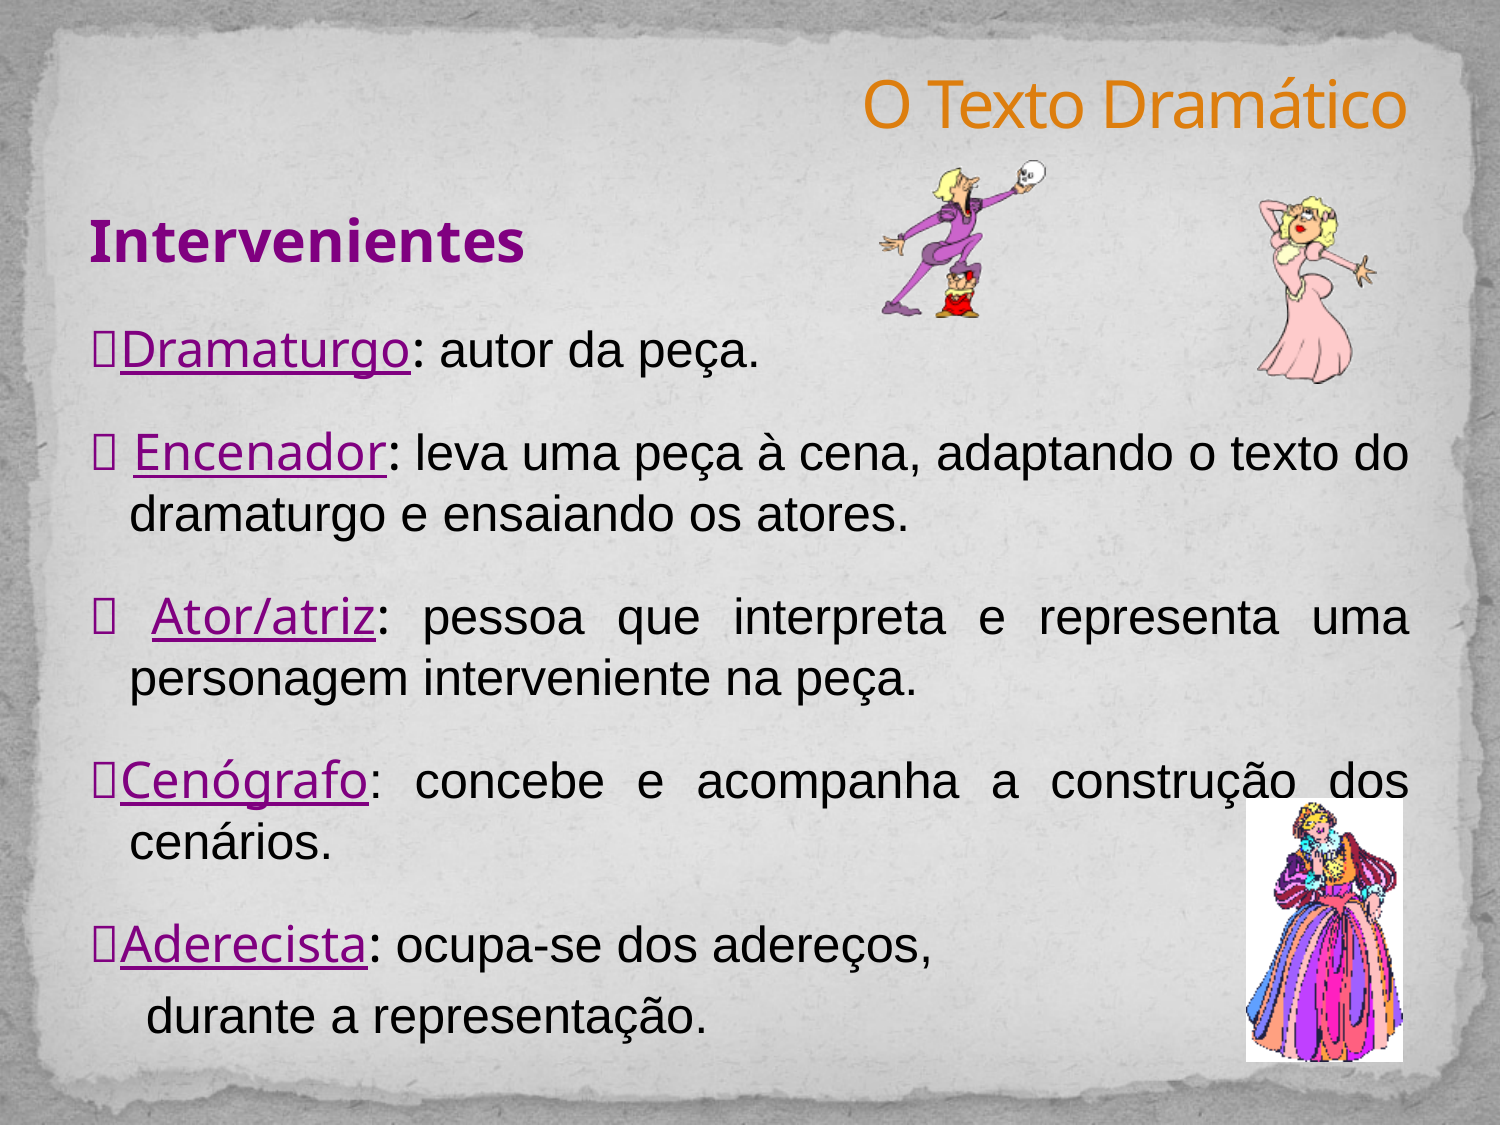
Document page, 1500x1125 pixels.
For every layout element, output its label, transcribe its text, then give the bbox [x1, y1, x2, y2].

picture [1246, 798, 1403, 1062]
picture [1257, 196, 1377, 384]
title O Texto Dramático [74, 24, 1425, 150]
list Intervenientes Dramaturgo: autor da peça.  Encenador: leva uma peça à cena, adaptando o texto do dramaturgo e ensaiando os atores.  Ator/atriz: pessoa que interpreta e representa uma personagem interveniente na peça. Cenógrafo: concebe e acompanha a construção dos cenários. Aderecista: ocupa-se dos adereços, durante a representação. [75, 196, 1425, 1059]
picture [879, 160, 1046, 318]
